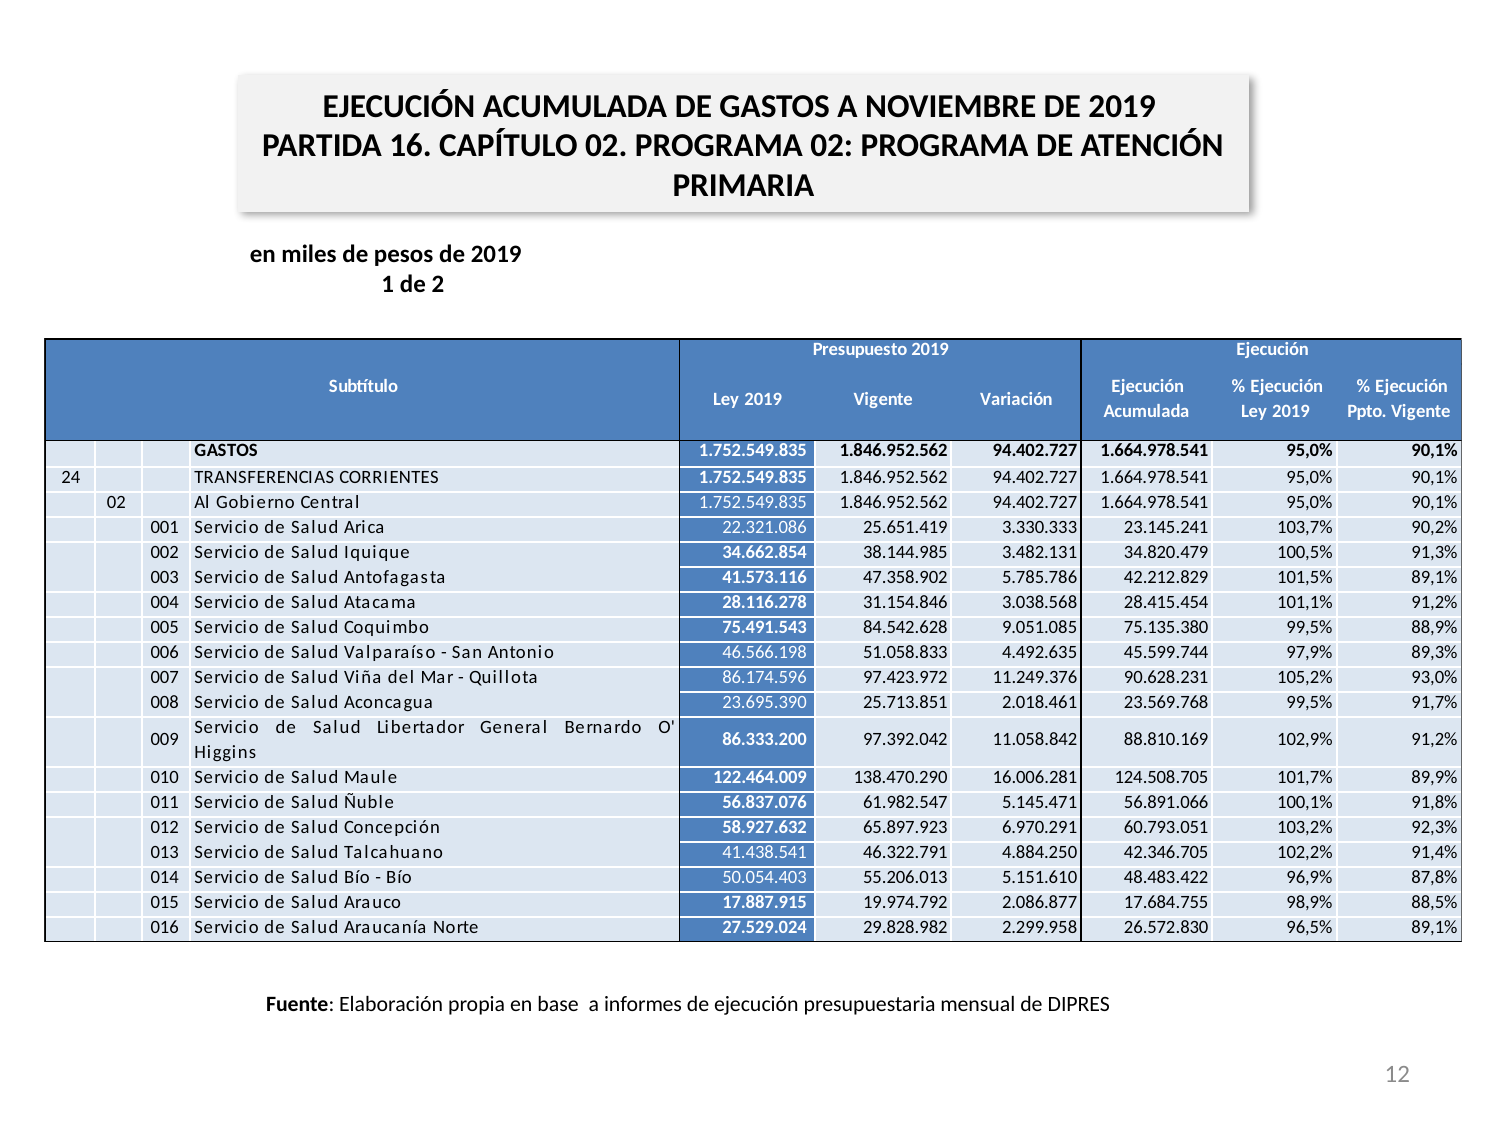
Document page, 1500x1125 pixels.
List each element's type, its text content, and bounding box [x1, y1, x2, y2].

picture [43, 337, 1464, 943]
text_box EJECUCIÓN ACUMULADA DE GASTOS A NOVIEMBRE DE 2019 PARTIDA 16. CAPÍTULO 02. PROGRAMA 02: PROGRAMA DE ATENCIÓN PRIMARIA [238, 75, 1249, 212]
text_box en miles de pesos de 2019 1 de 2 [235, 229, 1248, 268]
text_box Fuente: Elaboración propia en base a informes de ejecución presupuestaria mensual de DIPRES [251, 982, 1272, 1043]
slide_number 12 [1074, 1042, 1425, 1103]
